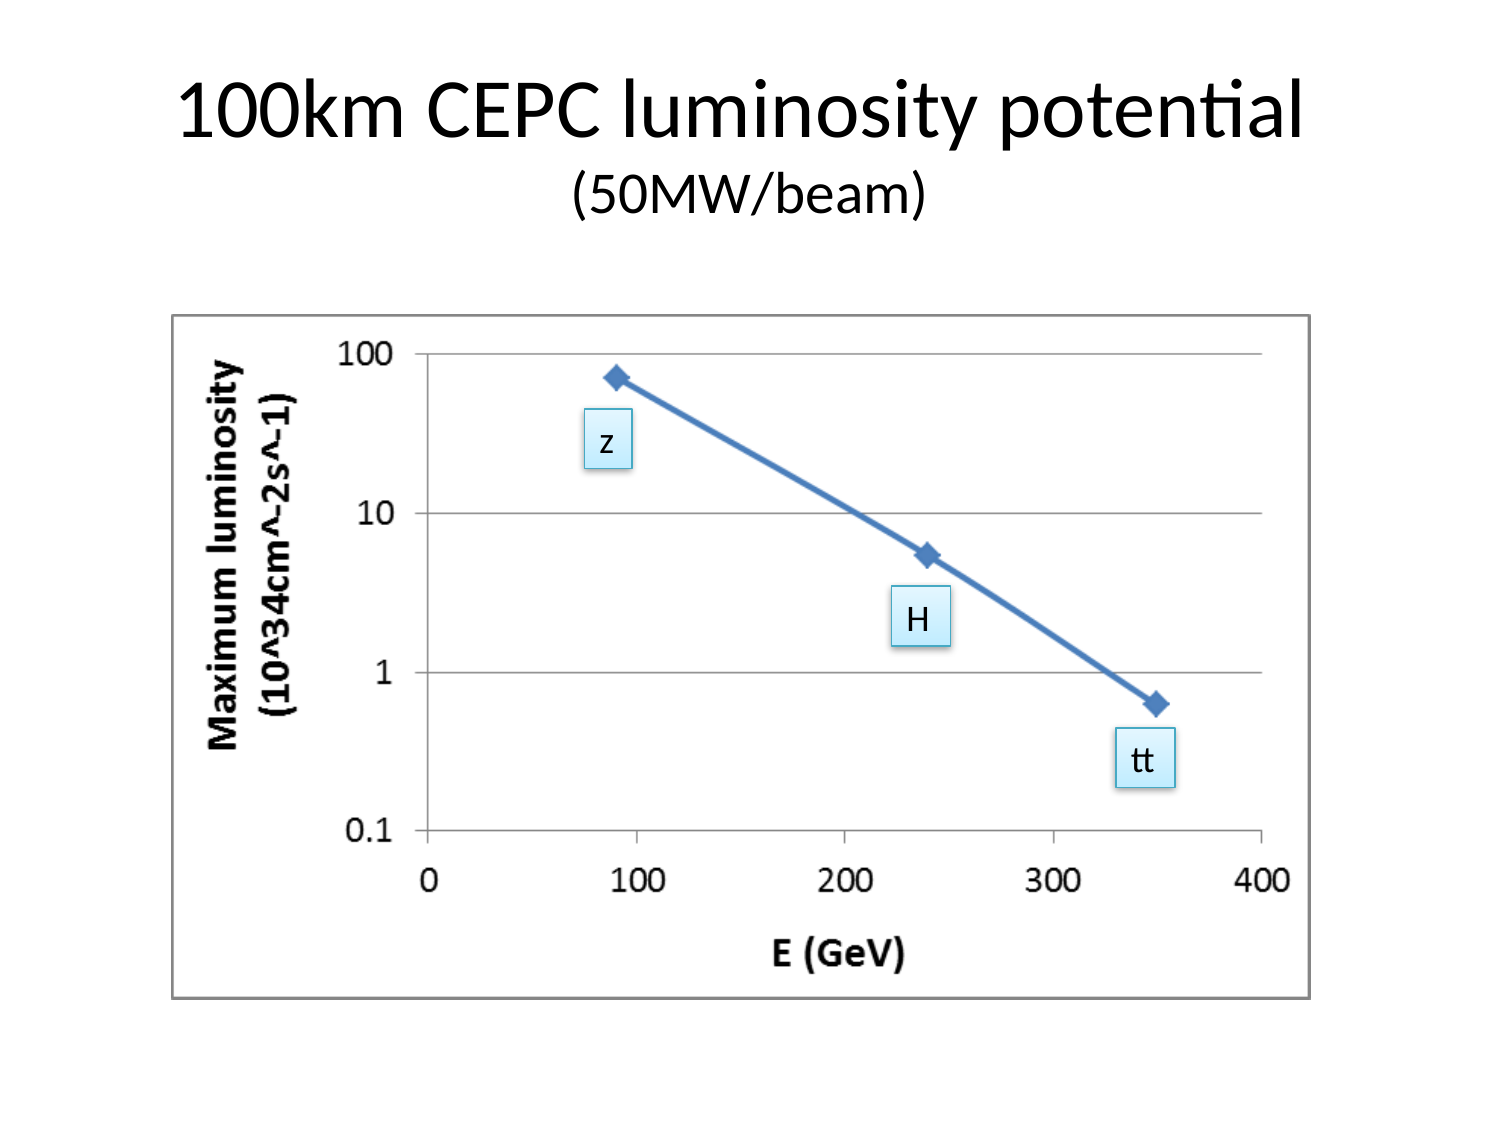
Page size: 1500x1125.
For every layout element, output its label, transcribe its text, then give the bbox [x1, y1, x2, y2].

picture [170, 314, 1312, 1000]
title 100km CEPC luminosity potential (50MW/beam) [75, 45, 1425, 233]
